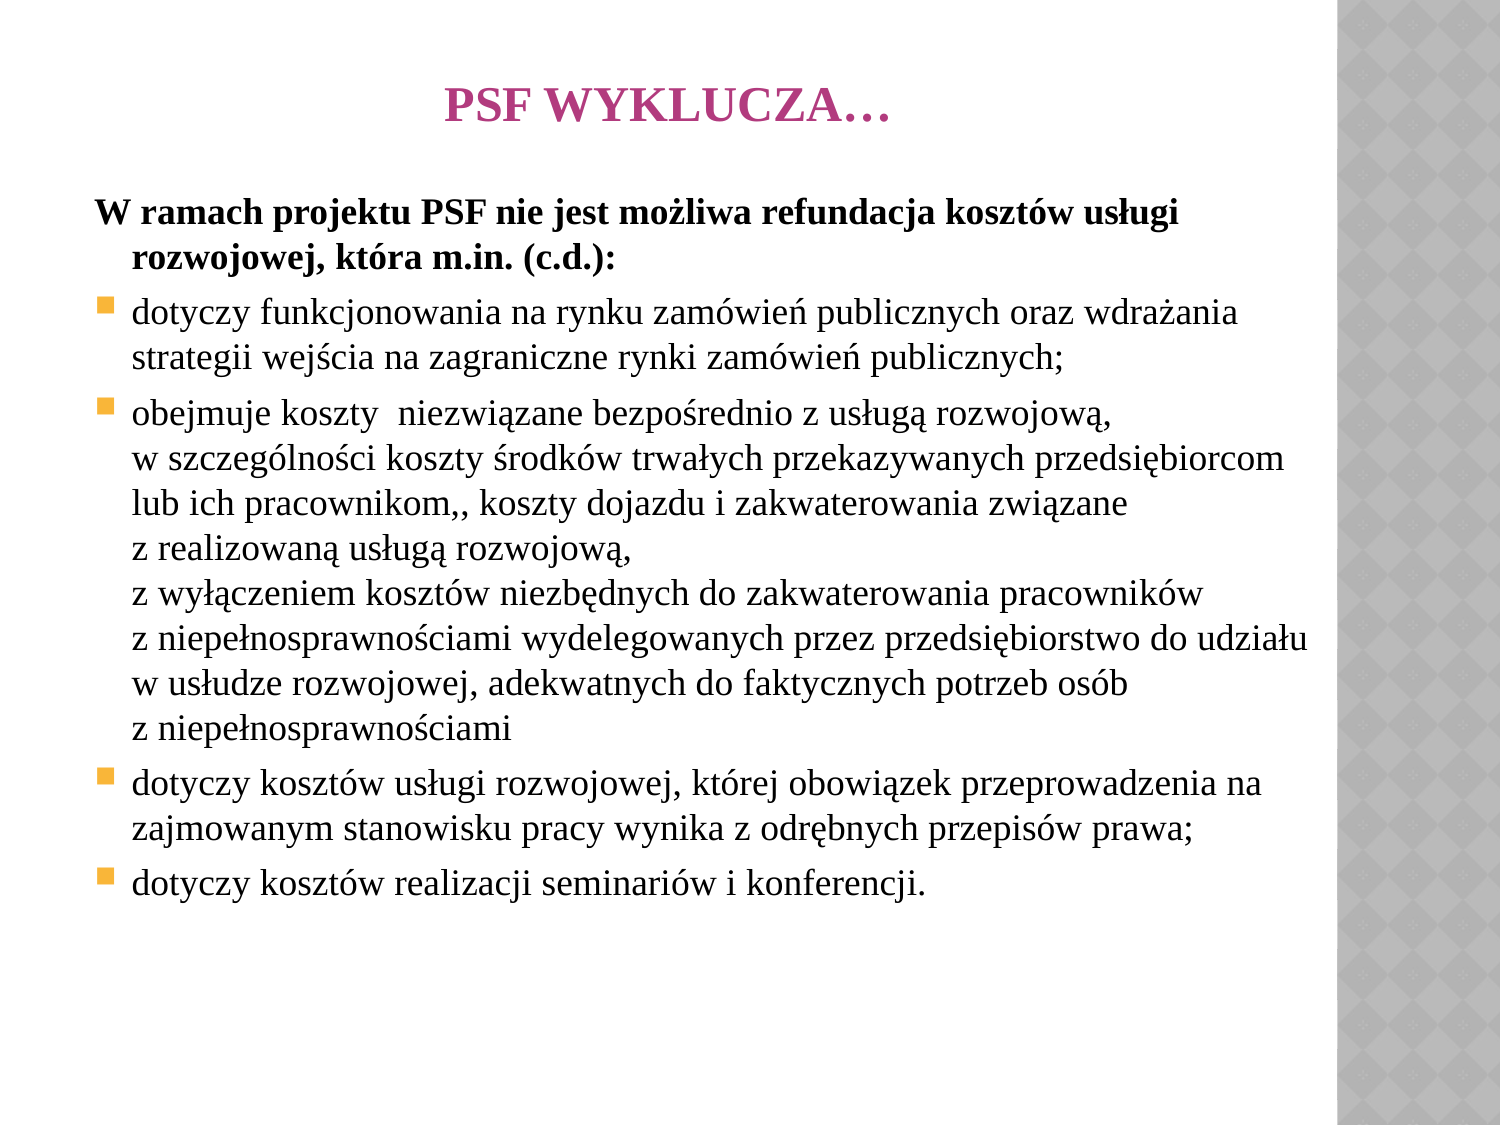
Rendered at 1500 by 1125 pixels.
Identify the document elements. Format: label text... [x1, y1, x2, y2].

title PSF WYKLUCZA… [75, 70, 1263, 178]
list W ramach projektu PSF nie jest możliwa refundacja kosztów usługi rozwojowej, która m.in. (c.d.): dotyczy funkcjonowania na rynku zamówień publicznych oraz wdrażania strategii wejścia na zagraniczne rynki zamówień publicznych; obejmuje koszty niezwiązane bezpośrednio z usługą rozwojową, w szczególności koszty środków trwałych przekazywanych przedsiębiorcom lub ich pracownikom,, koszty dojazdu i zakwaterowania związane z realizowaną usługą rozwojową, z wyłączeniem kosztów niezbędnych do zakwaterowania pracowników z niepełnosprawnościami wydelegowanych przez przedsiębiorstwo do udziału w usłudze rozwojowej, adekwatnych do faktycznych potrzeb osób z niepełnosprawnościami dotyczy kosztów usługi rozwojowej, której obowiązek przeprowadzenia na zajmowanym stanowisku pracy wynika z odrębnych przepisów prawa; dotyczy kosztów realizacji seminariów i konferencji. [30, 178, 1338, 971]
